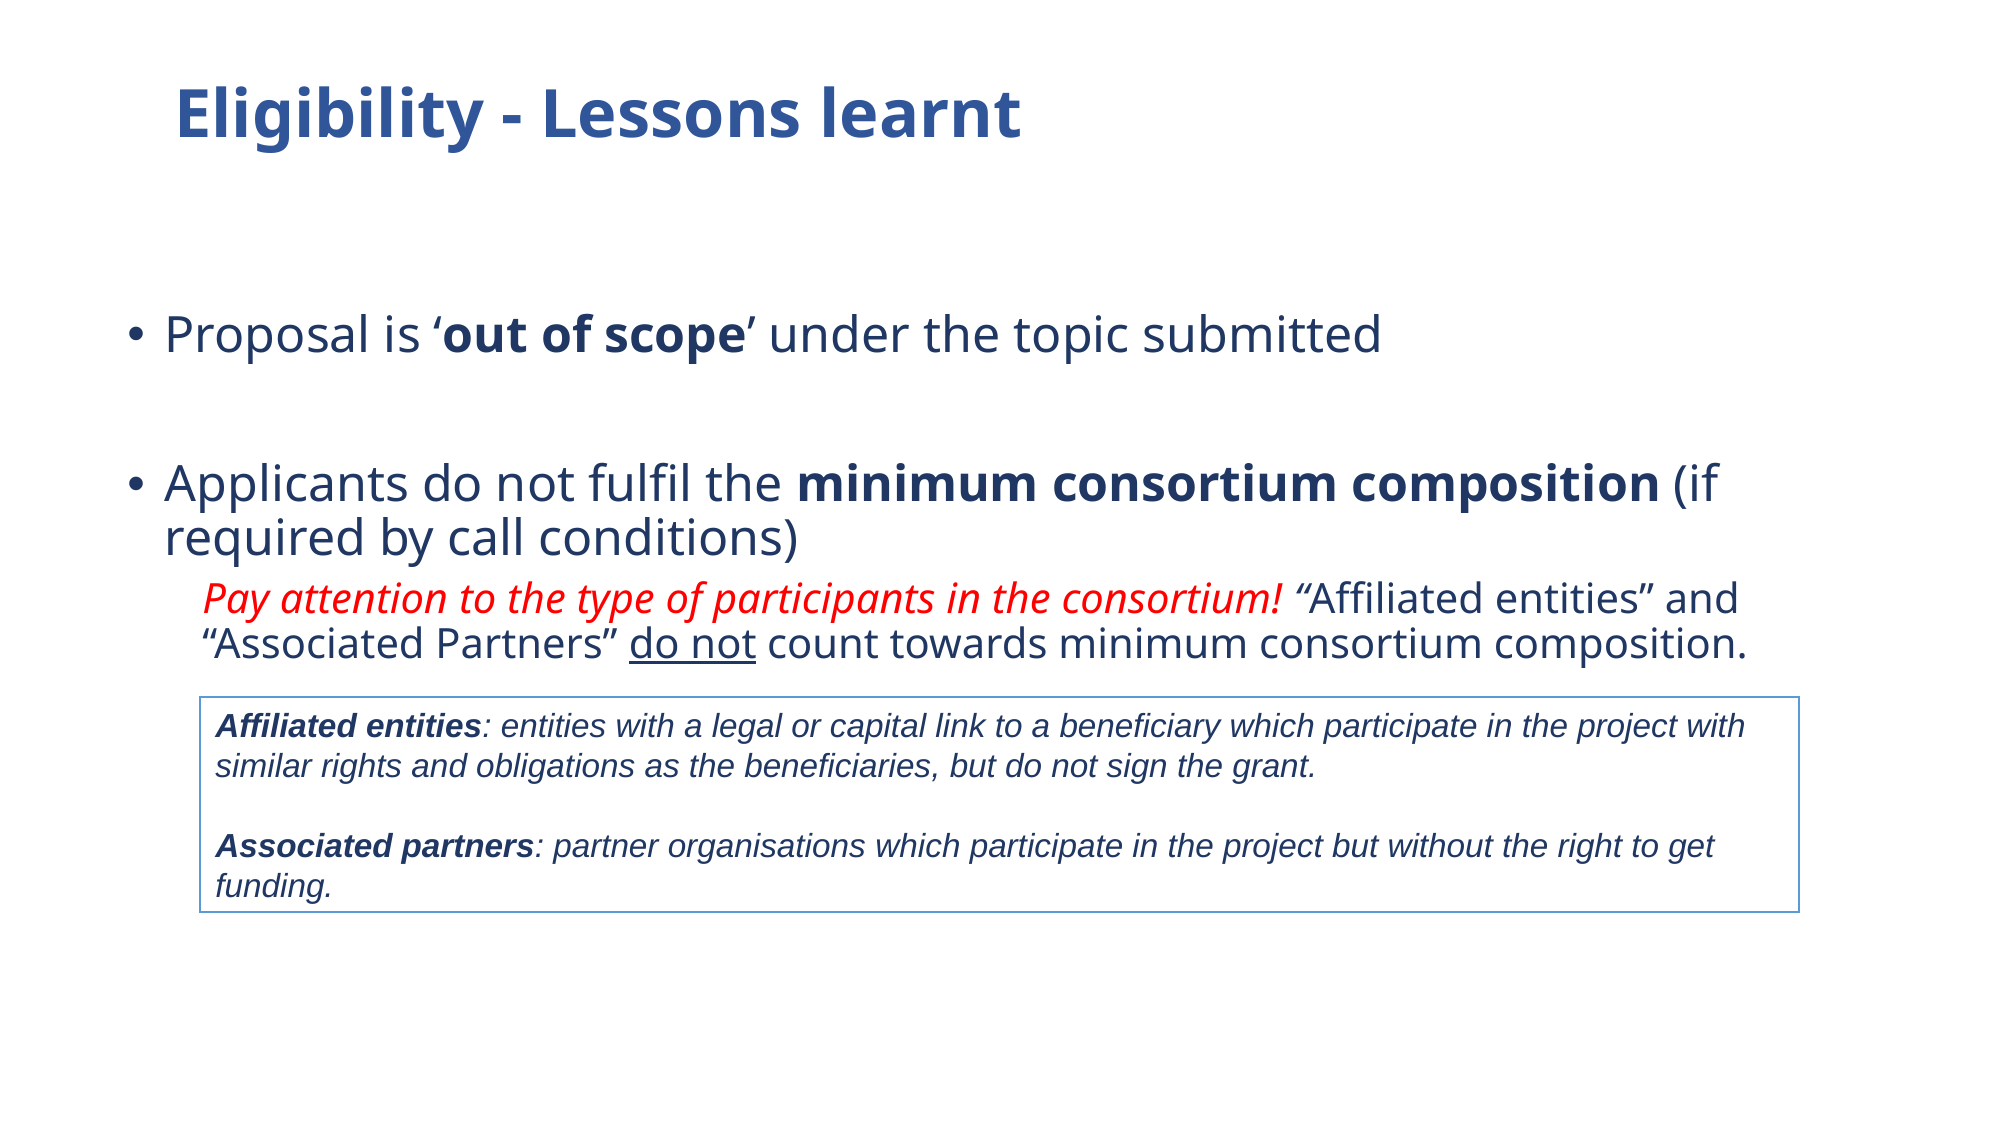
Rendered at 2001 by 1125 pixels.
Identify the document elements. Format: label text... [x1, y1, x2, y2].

text_box Affiliated entities: entities with a legal or capital link to a beneficiary which participate in the project with similar rights and obligations as the beneficiaries, but do not sign the grant. Associated partners: partner organisations which participate in the project but without the right to get funding. [199, 696, 1800, 913]
title Eligibility - Lessons learnt [159, 51, 1885, 181]
list Proposal is ‘out of scope’ under the topic submitted Applicants do not fulfil the minimum consortium composition (if required by call conditions) Pay attention to the type of participants in the consortium! “Affiliated entities” and “Associated Partners” do not count towards minimum consortium composition. [112, 210, 1932, 969]
